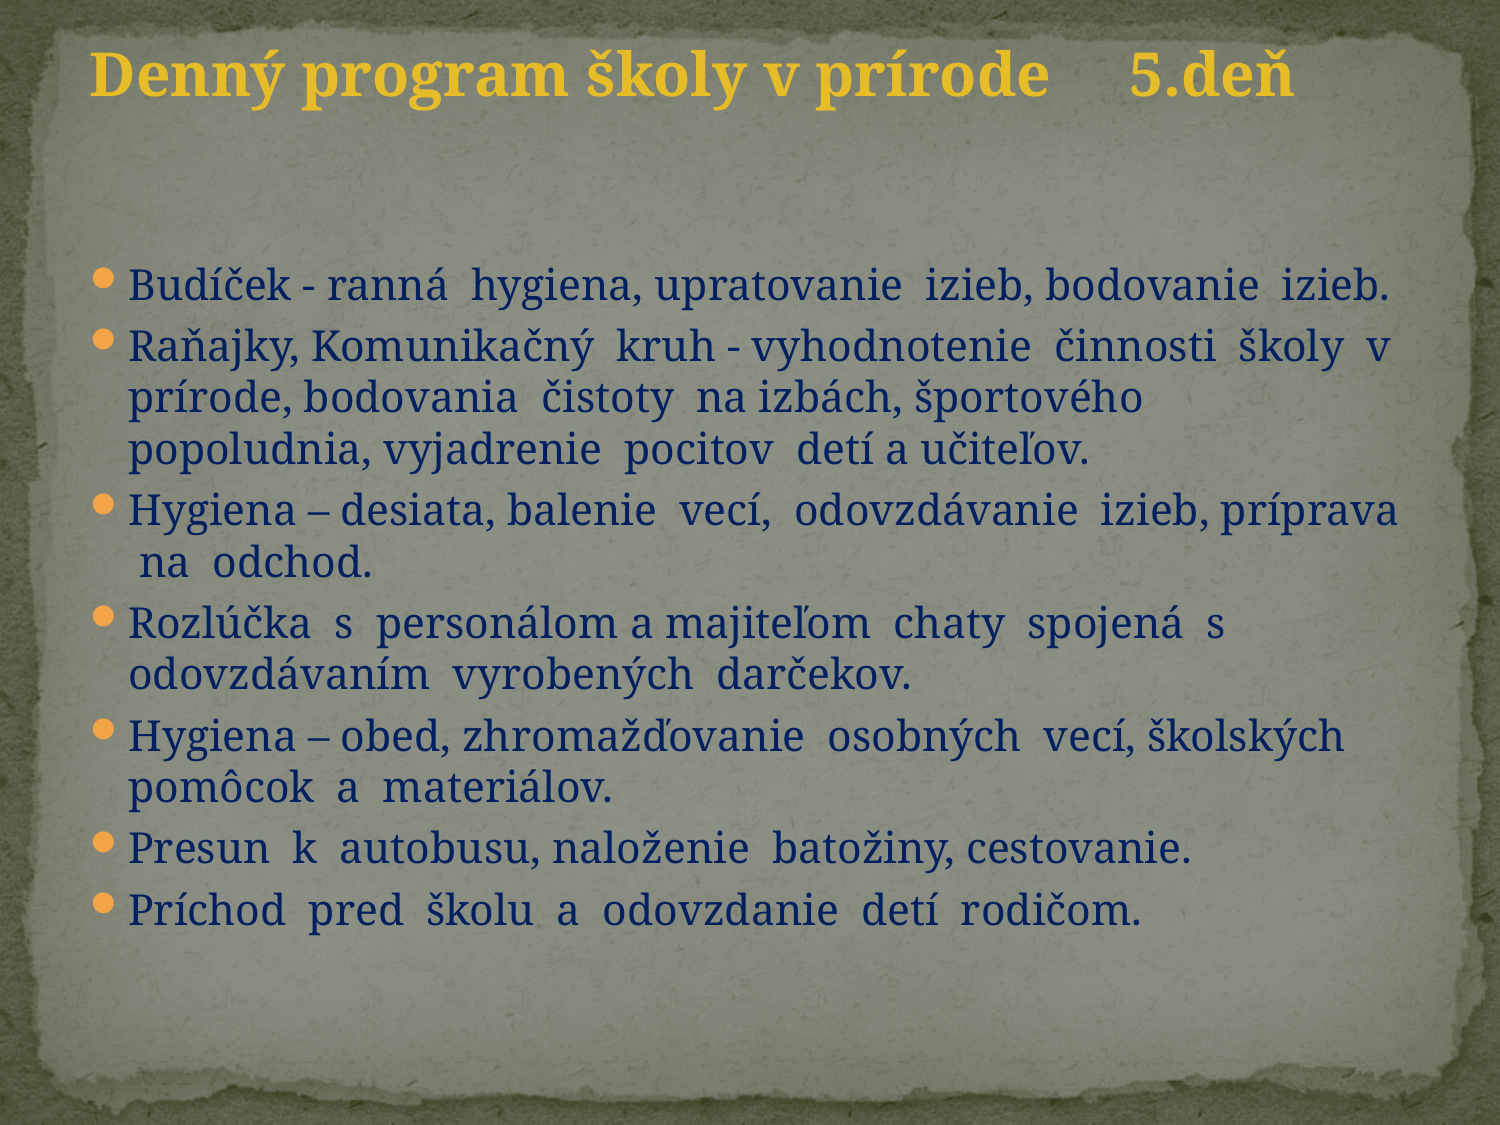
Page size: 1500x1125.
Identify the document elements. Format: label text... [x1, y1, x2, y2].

list Budíček - ranná hygiena, upratovanie izieb, bodovanie izieb. Raňajky, Komunikačný kruh - vyhodnotenie činnosti školy v prírode, bodovania čistoty na izbách, športového popoludnia, vyjadrenie pocitov detí a učiteľov. Hygiena – desiata, balenie vecí, odovzdávanie izieb, príprava na odchod. Rozlúčka s personálom a majiteľom chaty spojená s odovzdávaním vyrobených darčekov. Hygiena – obed, zhromažďovanie osobných vecí, školských pomôcok a materiálov. Presun k autobusu, naloženie batožiny, cestovanie. Príchod pred školu a odovzdanie detí rodičom. [75, 249, 1425, 1000]
title Denný program školy v prírode 5.deň [74, 24, 1425, 225]
